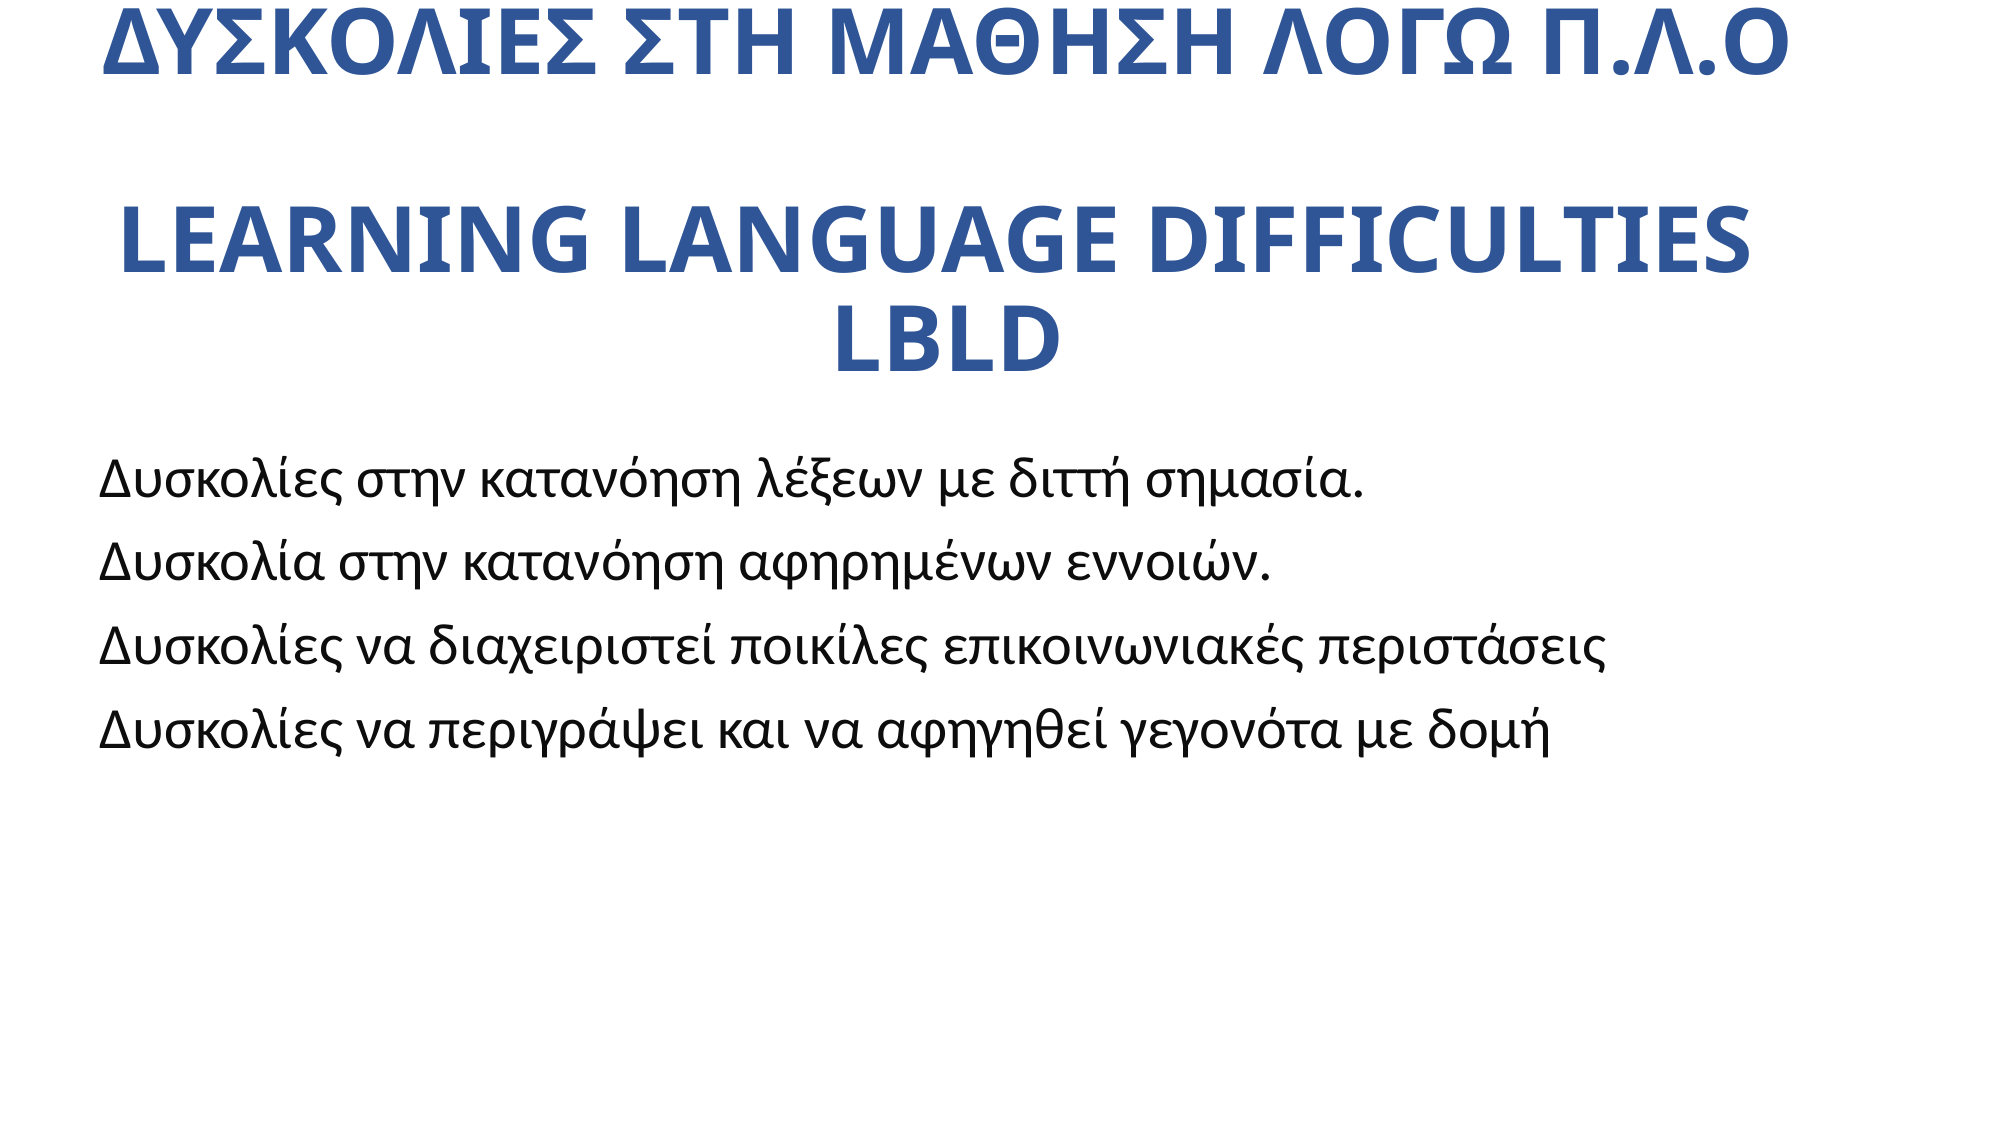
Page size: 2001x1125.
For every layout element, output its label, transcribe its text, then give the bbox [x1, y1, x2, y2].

title ΔΥΣΚΟΛΙΕΣ ΣΤΗ ΜΑΘΗΣΗ ΛΟΓΩ Π.Λ.Ο LEARNING LANGUAGE DIFFICULTIES LΒLD [84, 0, 1811, 399]
list Δυσκολίες στην κατανόηση λέξεων με διττή σημασία. Δυσκολία στην κατανόηση αφηρημένων εννοιών. Δυσκολίες να διαχειριστεί ποικίλες επικοινωνιακές περιστάσεις Δυσκολίες να περιγράψει και να αφηγηθεί γεγονότα με δομή [84, 439, 1811, 860]
